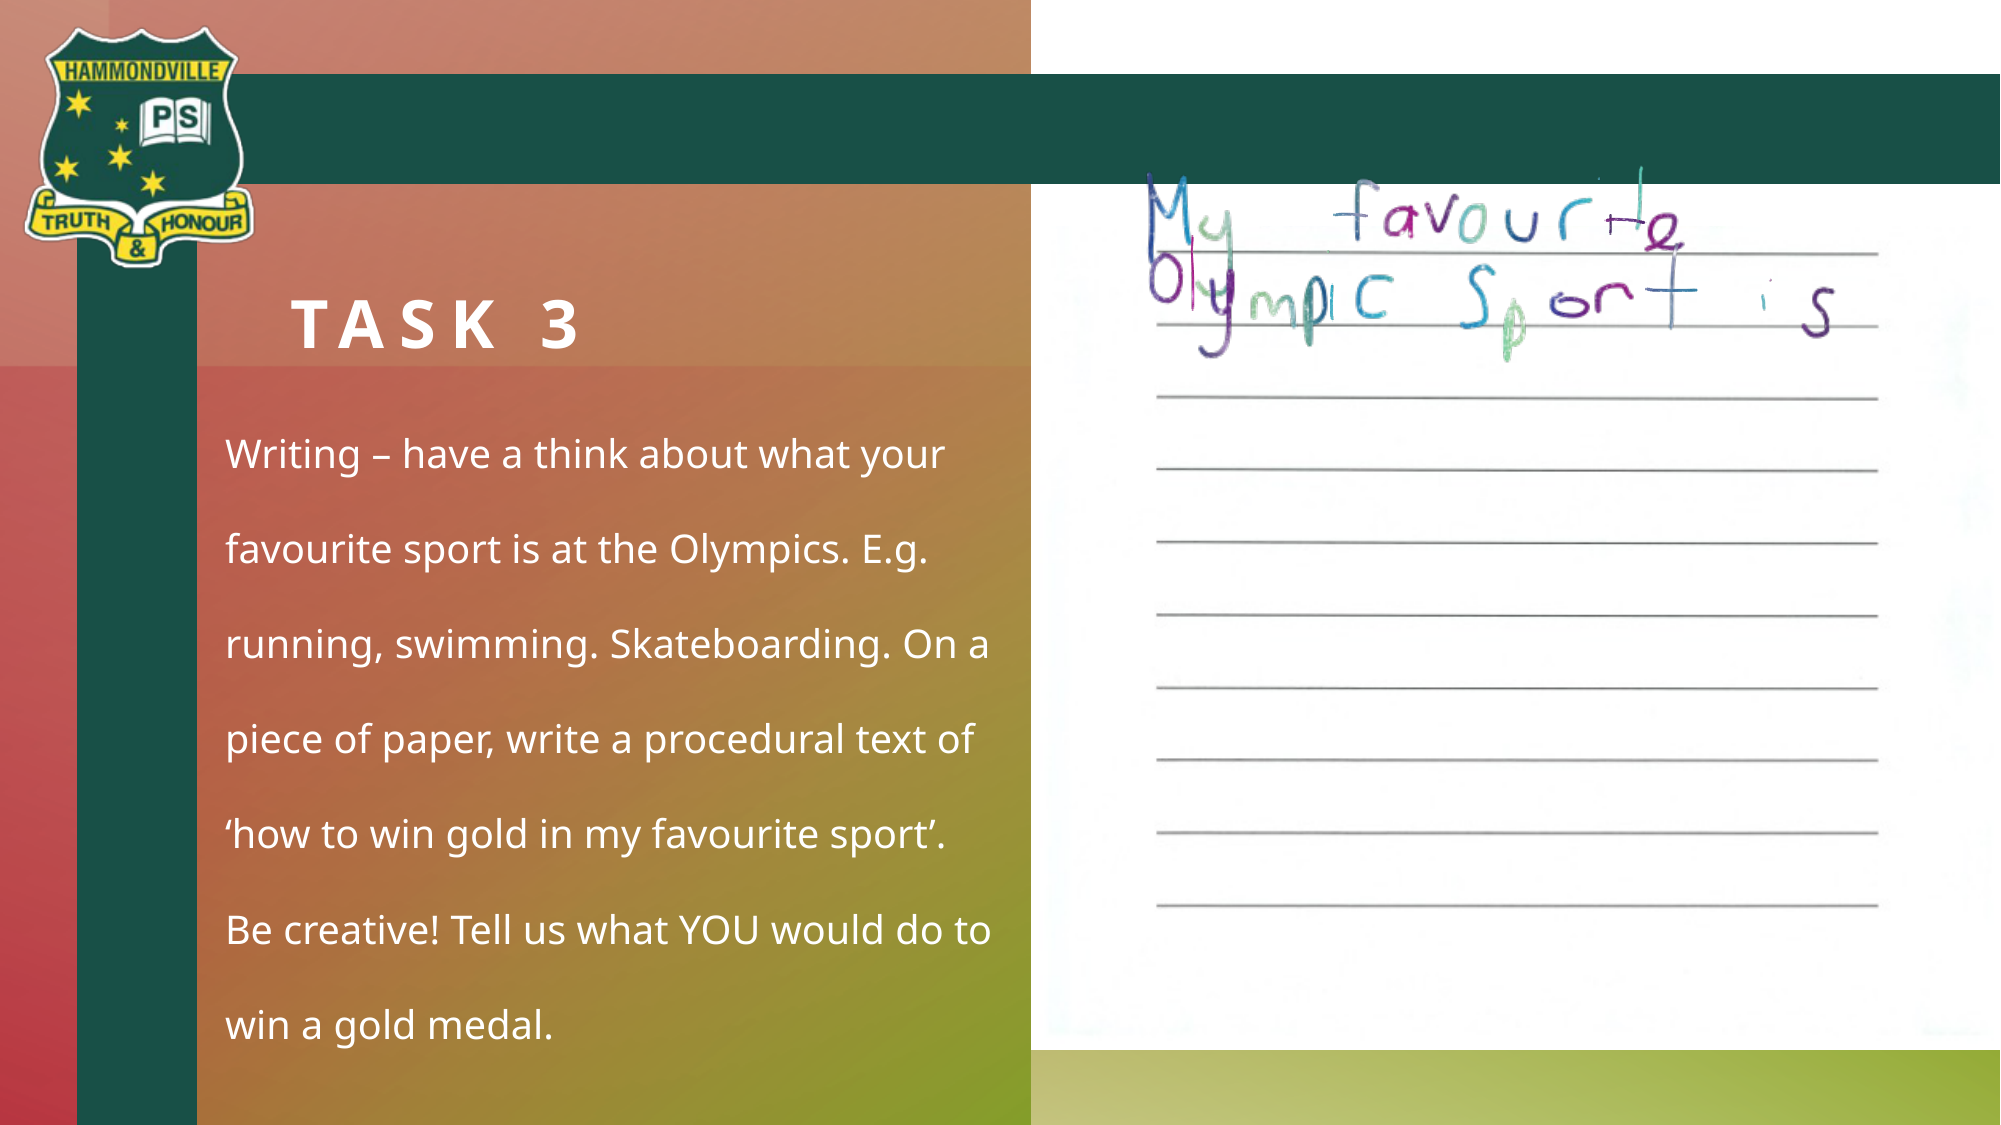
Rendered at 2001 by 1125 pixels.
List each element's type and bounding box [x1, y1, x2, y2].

picture [1039, 162, 2000, 1044]
text_box [1248, 162, 1702, 366]
picture [1630, 157, 1649, 162]
text_box [1769, 279, 1838, 342]
picture [0, 0, 1031, 1125]
text_box [1190, 232, 1239, 364]
text_box [1031, 74, 2000, 184]
